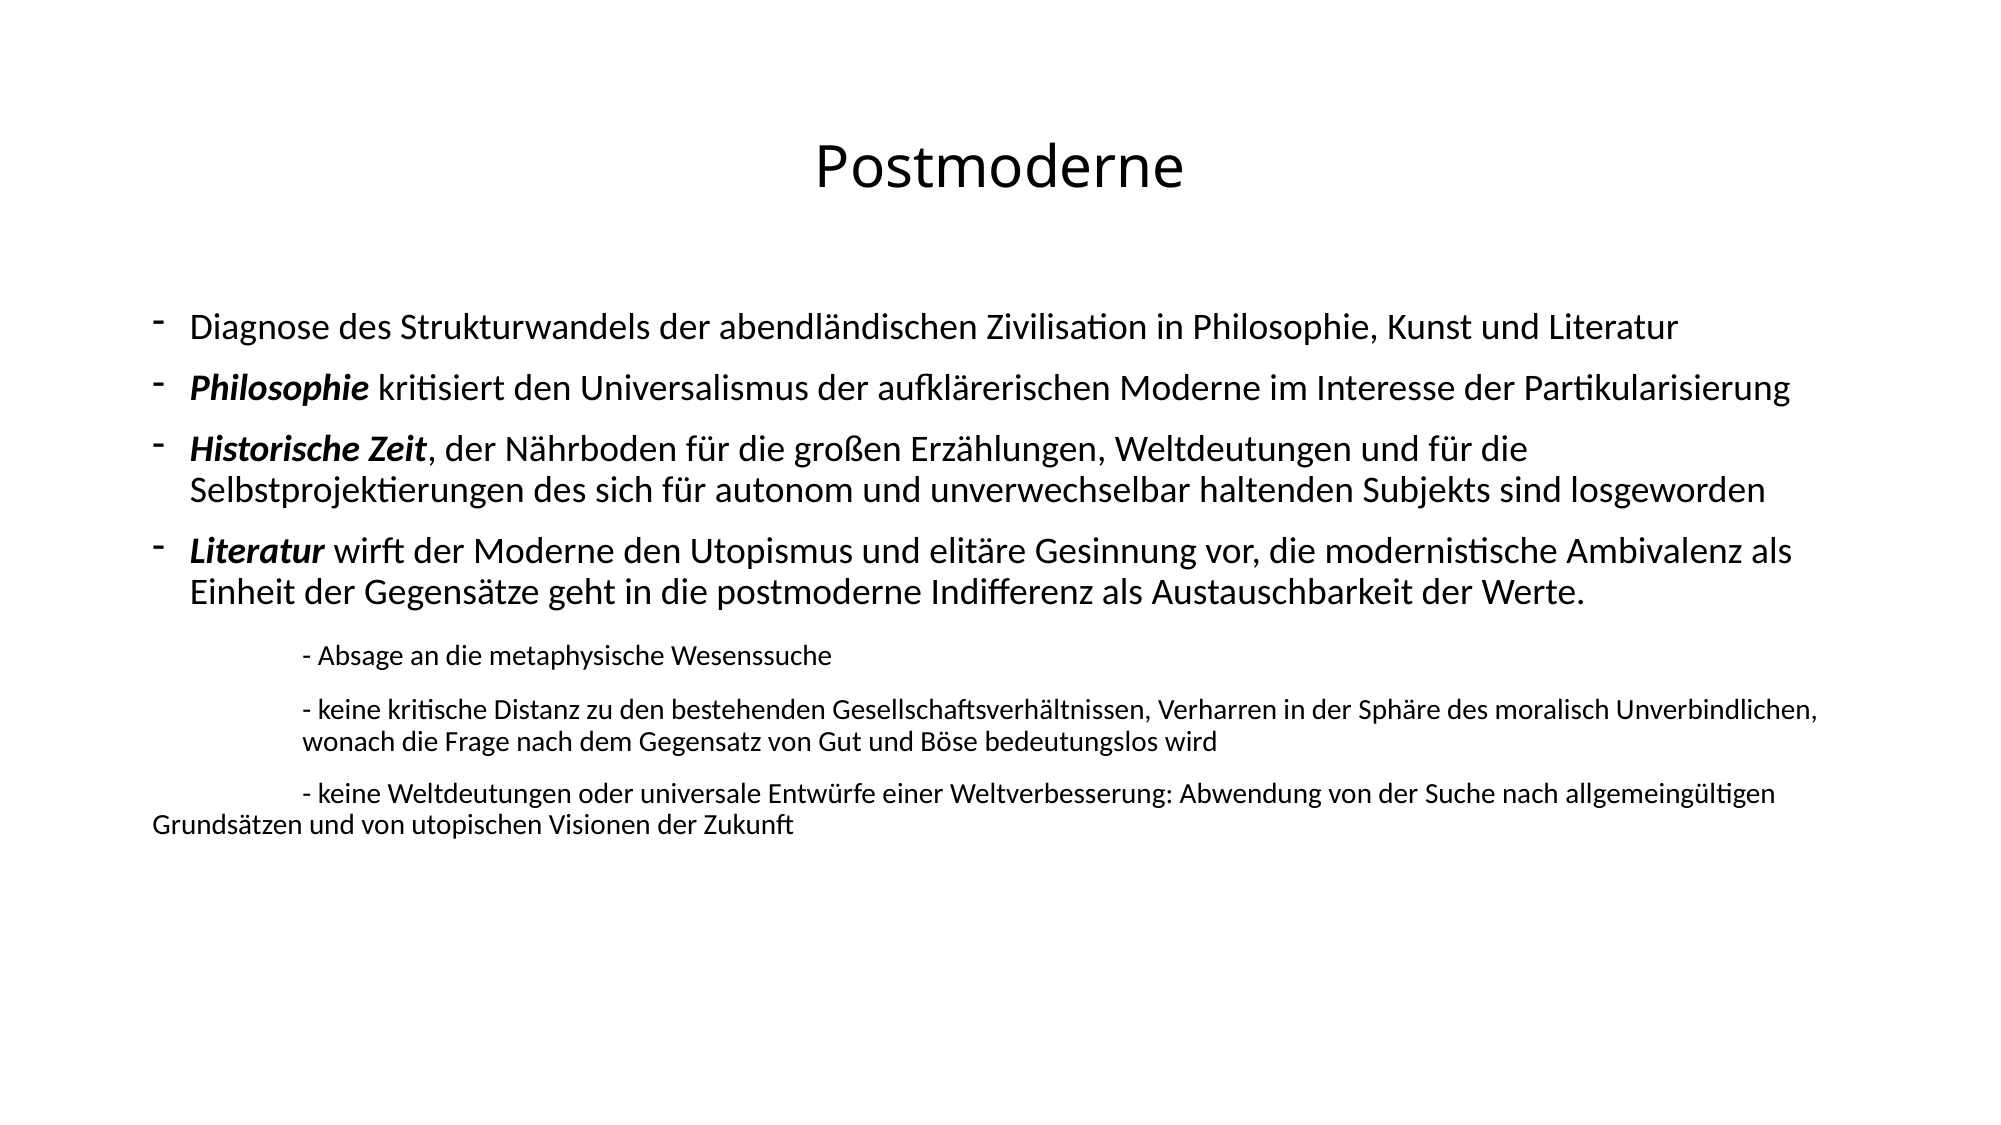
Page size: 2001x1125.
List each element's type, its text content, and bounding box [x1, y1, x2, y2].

list Diagnose des Strukturwandels der abendländischen Zivilisation in Philosophie, Kunst und Literatur Philosophie kritisiert den Universalismus der aufklärerischen Moderne im Interesse der Partikularisierung Historische Zeit, der Nährboden für die großen Erzählungen, Weltdeutungen und für die Selbstprojektierungen des sich für autonom und unverwechselbar haltenden Subjekts sind losgeworden Literatur wirft der Moderne den Utopismus und elitäre Gesinnung vor, die modernistische Ambivalenz als Einheit der Gegensätze geht in die postmoderne Indifferenz als Austauschbarkeit der Werte. - Absage an die metaphysische Wesenssuche - keine kritische Distanz zu den bestehenden Gesellschaftsverhältnissen, Verharren in der Sphäre des moralisch Unverbindlichen, wonach die Frage nach dem Gegensatz von Gut und Böse bedeutungslos wird - keine Weltdeutungen oder universale Entwürfe einer Weltverbesserung: Abwendung von der Suche nach allgemeingültigen Grundsätzen und von utopischen Visionen der Zukunft [137, 299, 1863, 1014]
title Postmoderne [137, 59, 1863, 278]
